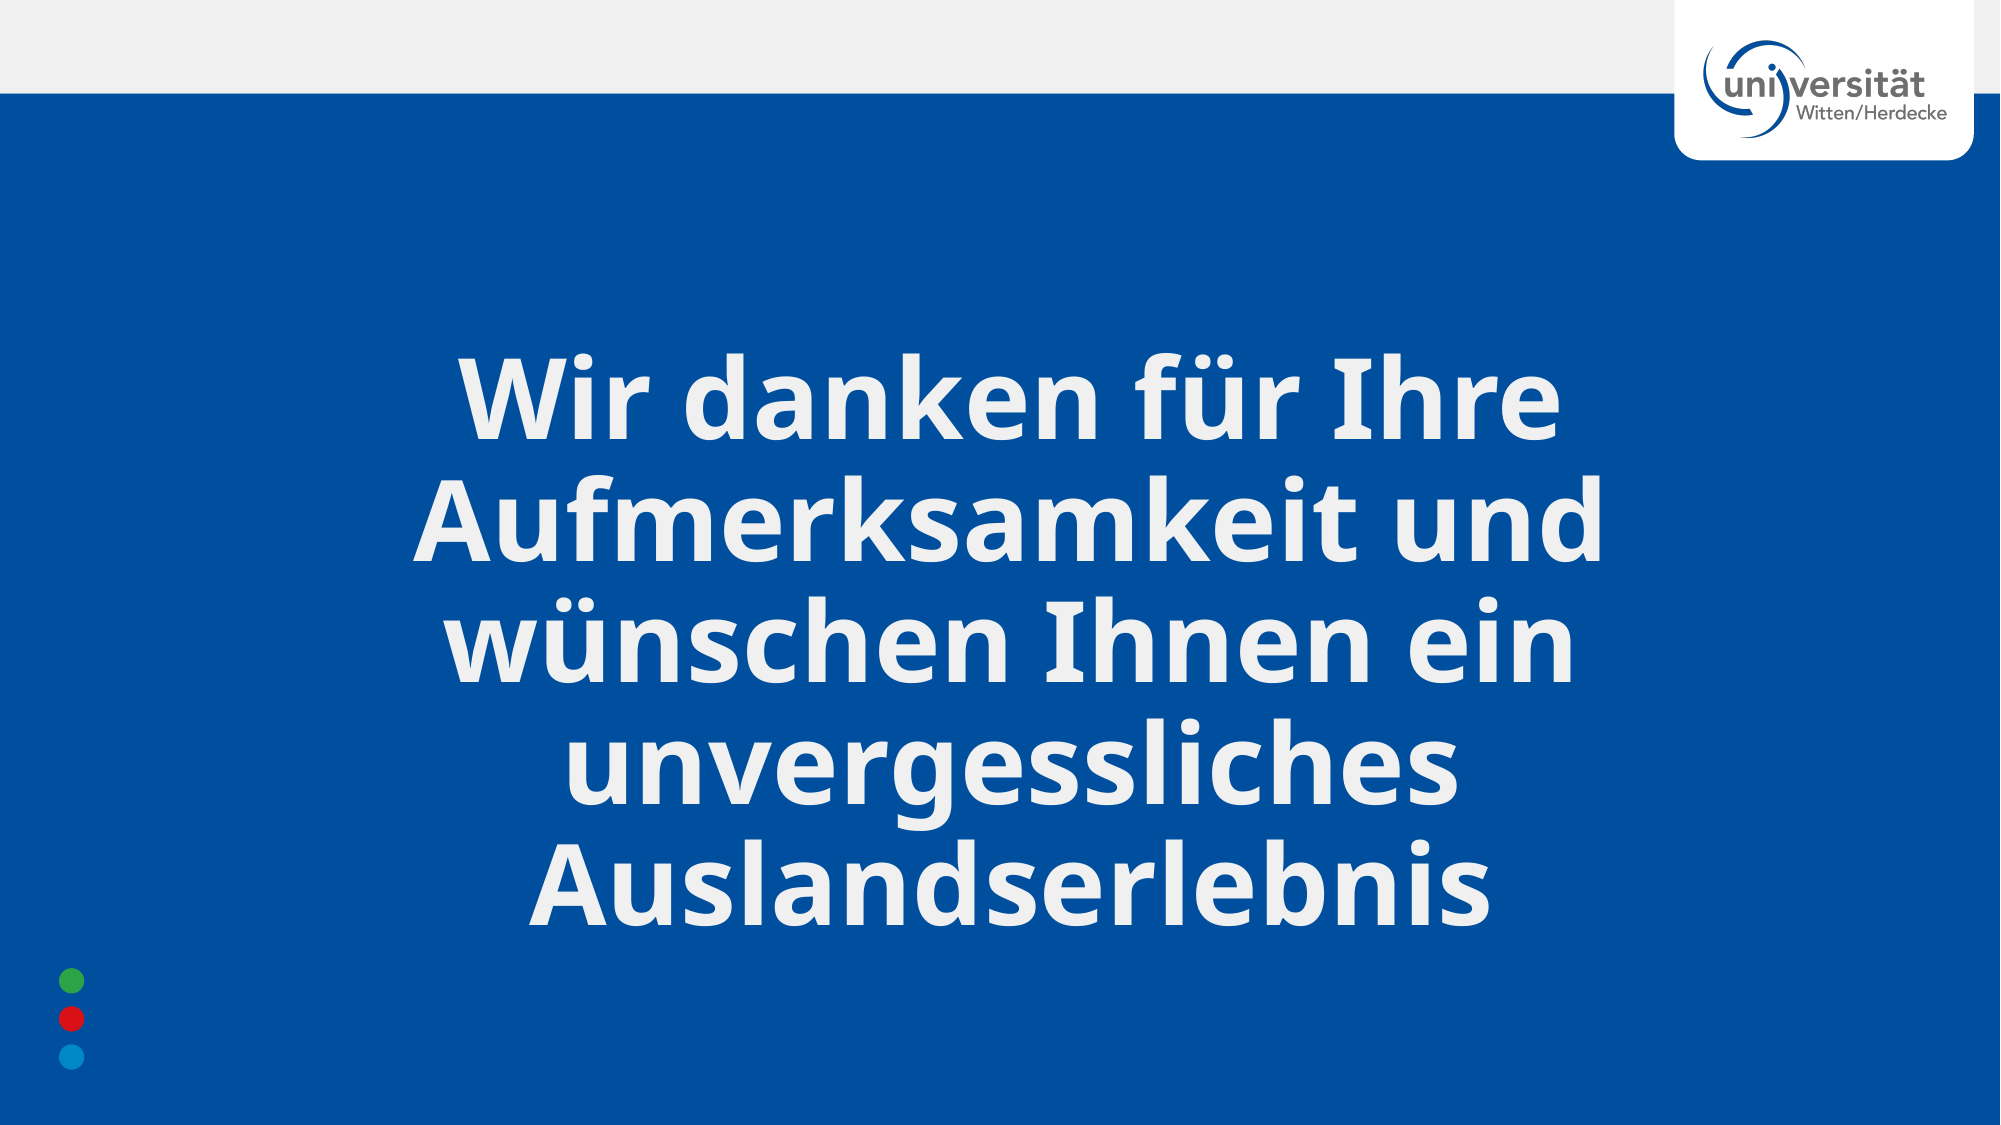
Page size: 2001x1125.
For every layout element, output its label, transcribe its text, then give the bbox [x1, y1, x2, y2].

title Wir danken für Ihre Aufmerksamkeit und wünschen Ihnen ein unvergessliches Auslandserlebnis [137, 335, 1886, 496]
